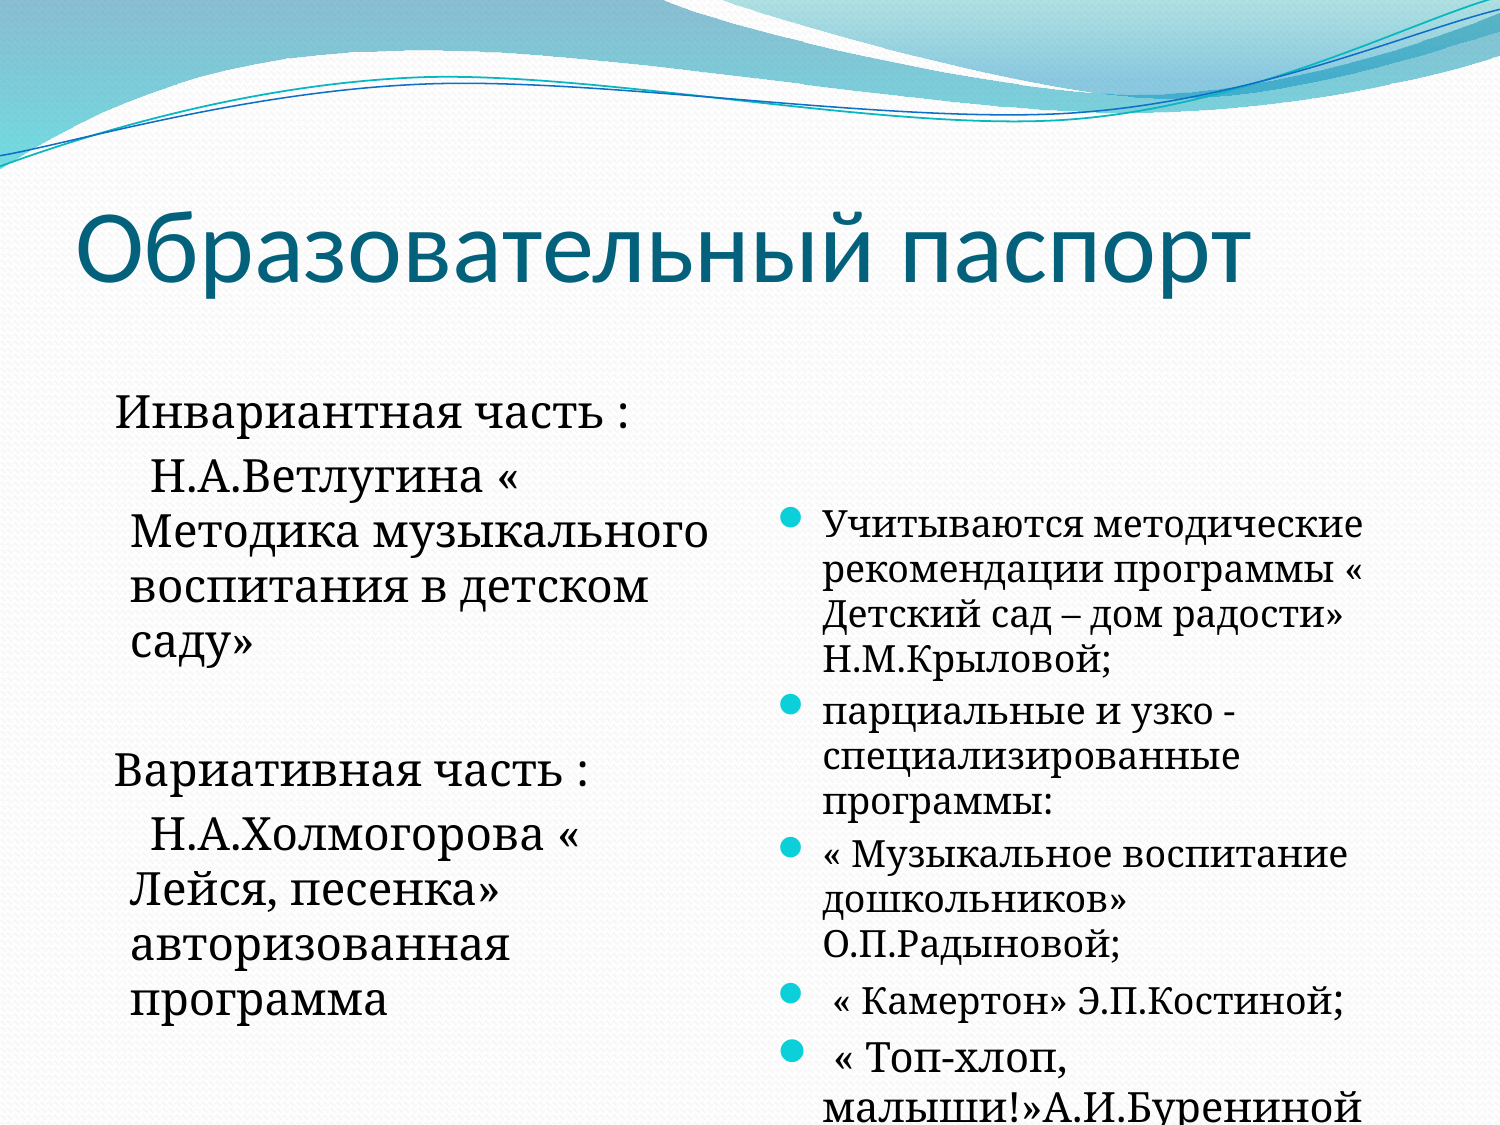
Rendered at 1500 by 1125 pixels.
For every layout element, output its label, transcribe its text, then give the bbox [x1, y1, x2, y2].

list Инвариантная часть : Н.А.Ветлугина « Методика музыкального воспитания в детском саду» Вариативная часть : Н.А.Холмогорова « Лейся, песенка» авторизованная программа [75, 375, 738, 1043]
title Образовательный паспорт [75, 115, 1425, 303]
list Учитываются методические рекомендации программы « Детский сад – дом радости» Н.М.Крыловой; парциальные и узко -специализированные программы: « Музыкальное воспитание дошкольников» О.П.Радыновой; « Камертон» Э.П.Костиной; « Топ-хлоп, малыши!»А.И.Бурениной [762, 492, 1425, 1043]
